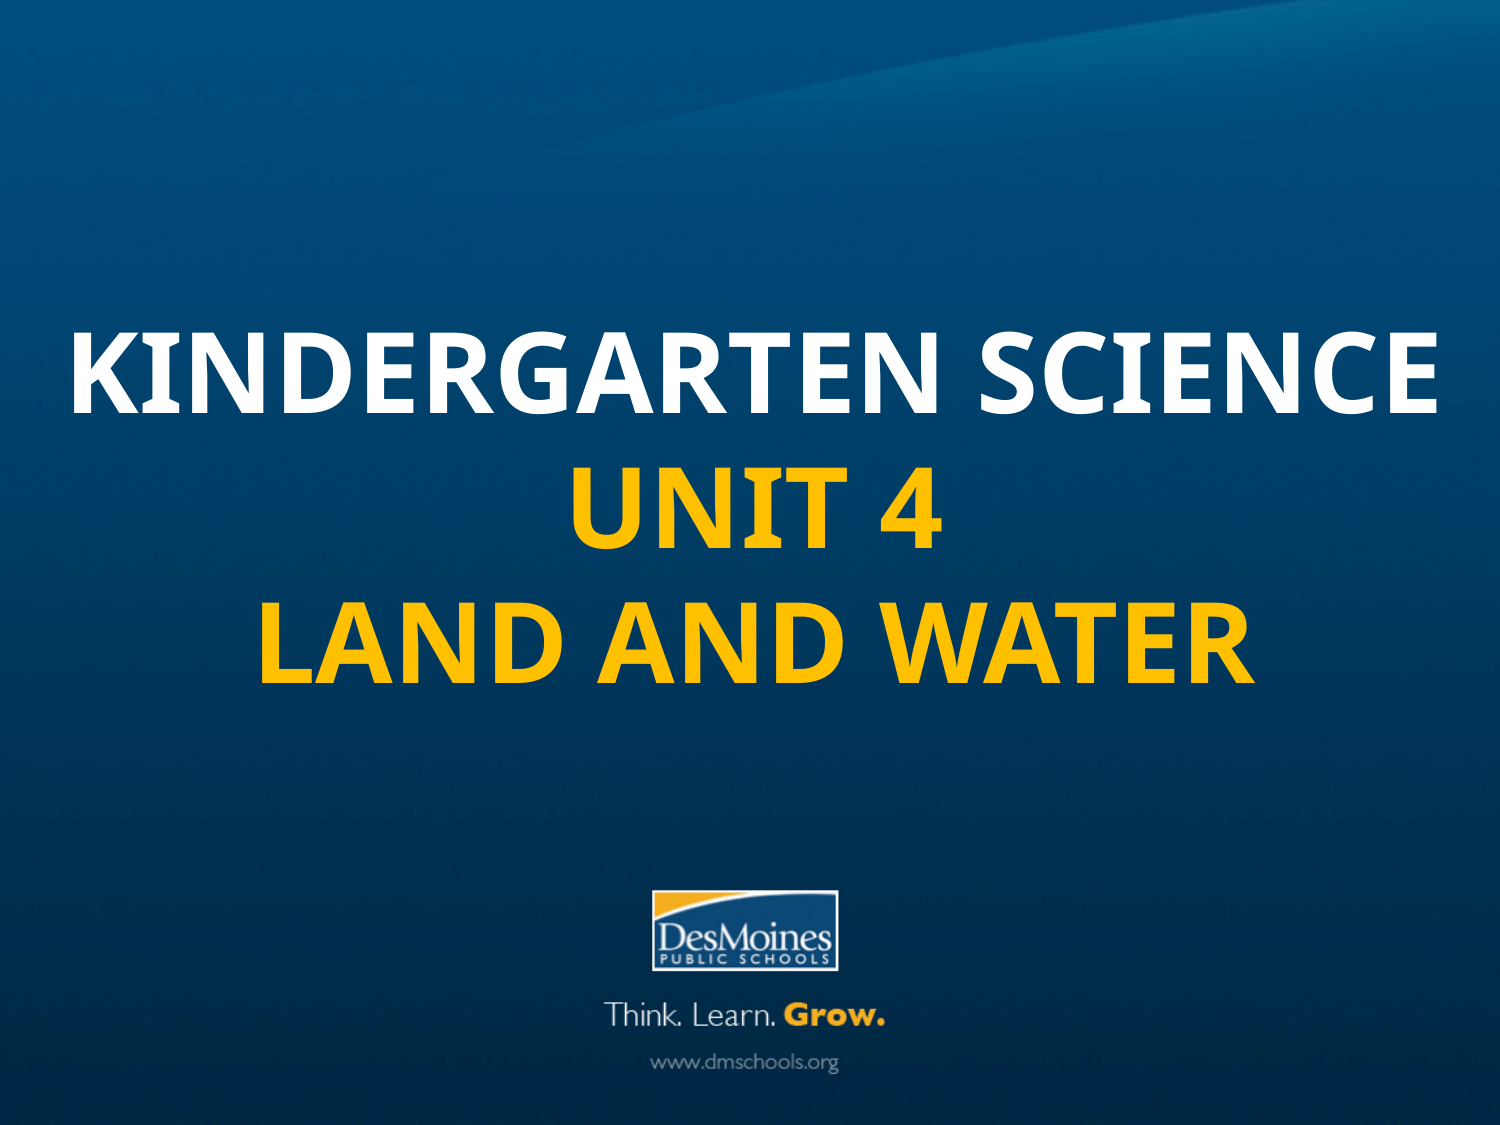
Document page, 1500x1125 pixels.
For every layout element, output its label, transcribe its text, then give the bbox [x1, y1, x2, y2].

picture [0, 0, 1500, 1125]
title Kindergarten Science Unit 4 Land and Water [39, 293, 1469, 418]
